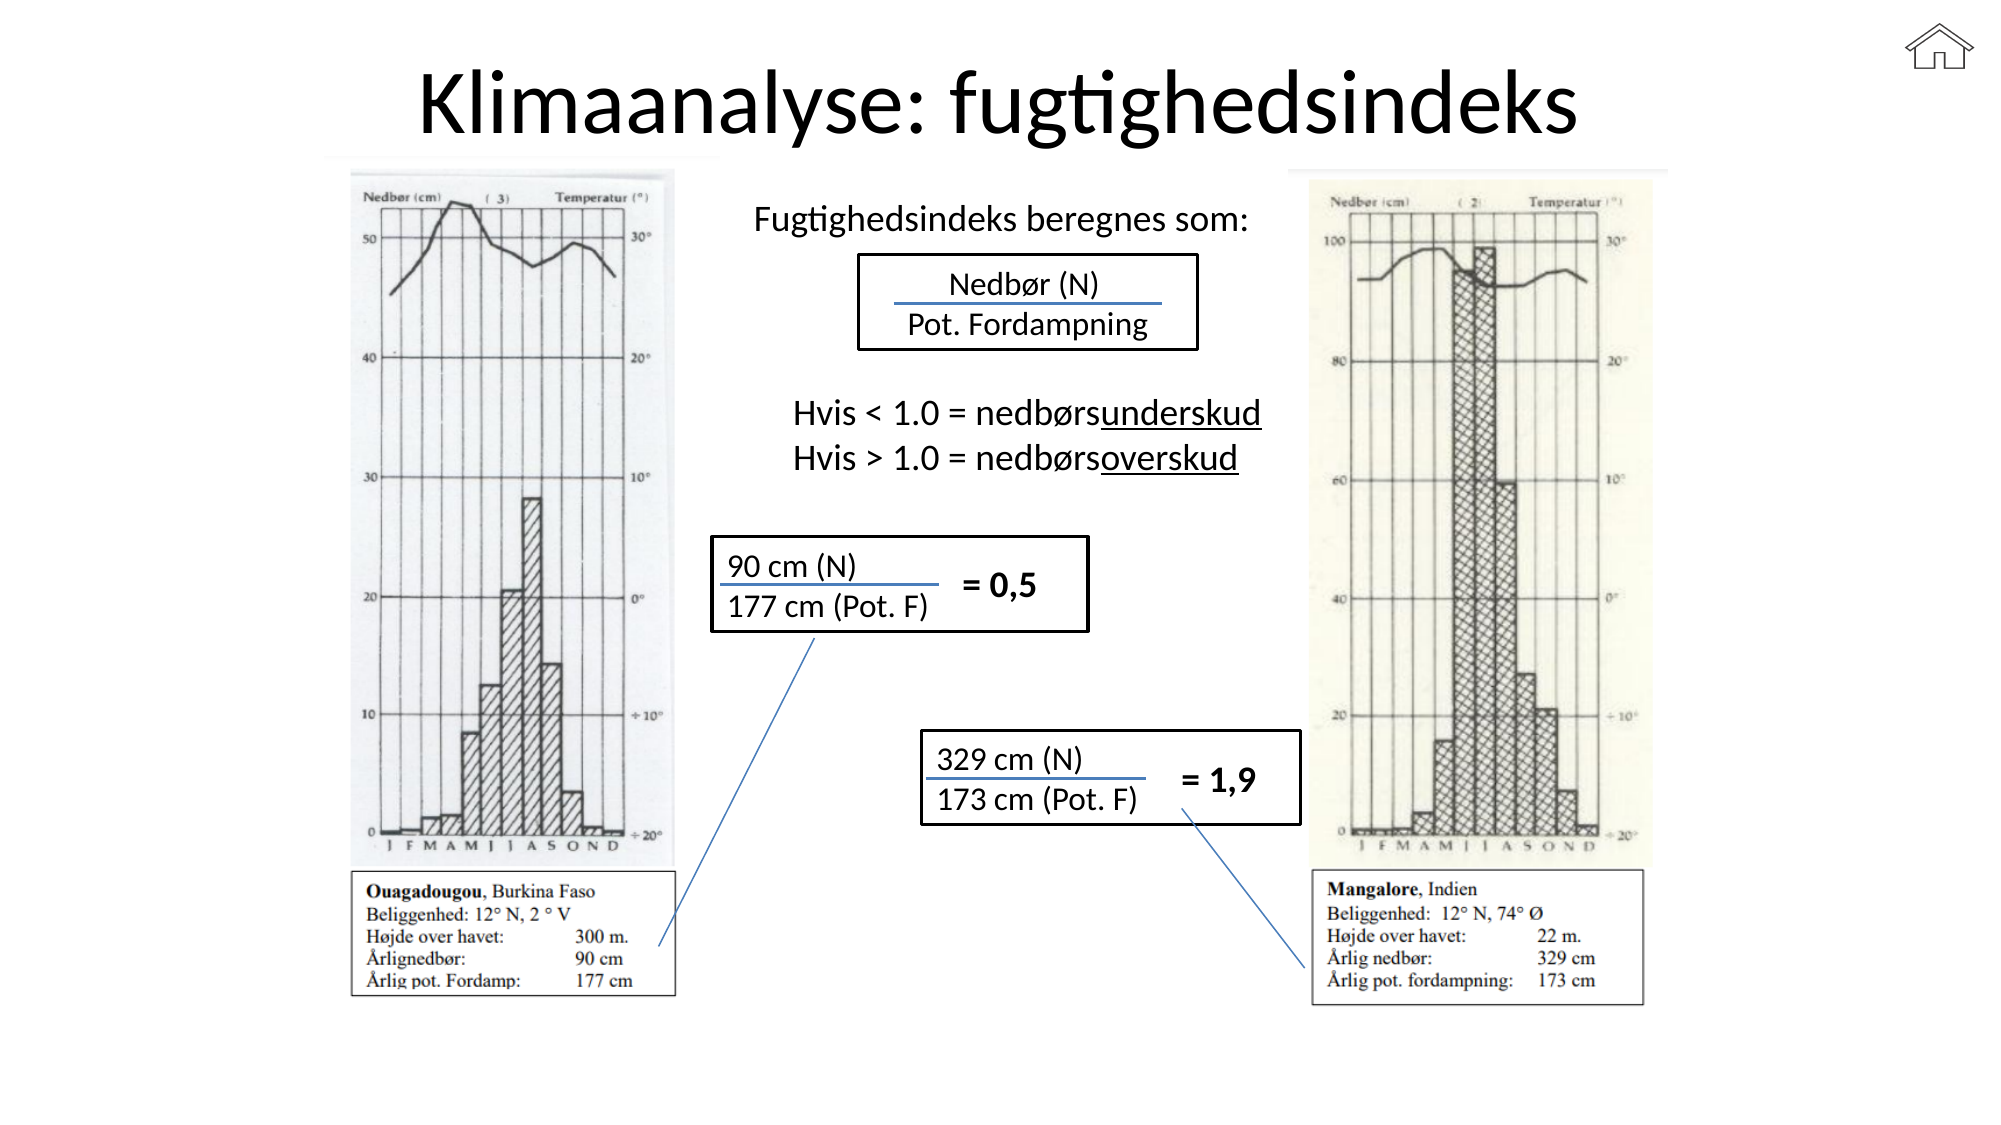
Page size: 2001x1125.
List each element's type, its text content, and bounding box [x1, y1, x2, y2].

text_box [658, 536, 1089, 947]
picture [324, 156, 721, 1031]
picture [1287, 169, 1668, 1031]
text_box Hvis < 1.0 = nedbørsunderskud Hvis > 1.0 = nedbørsoverskud [778, 380, 1282, 485]
picture [1899, 15, 1980, 75]
title Klimaanalyse: fugtighedsindeks [324, 2, 1675, 191]
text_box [858, 254, 1198, 351]
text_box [921, 729, 1305, 969]
text_box Fugtighedsindeks beregnes som: [738, 186, 1265, 247]
